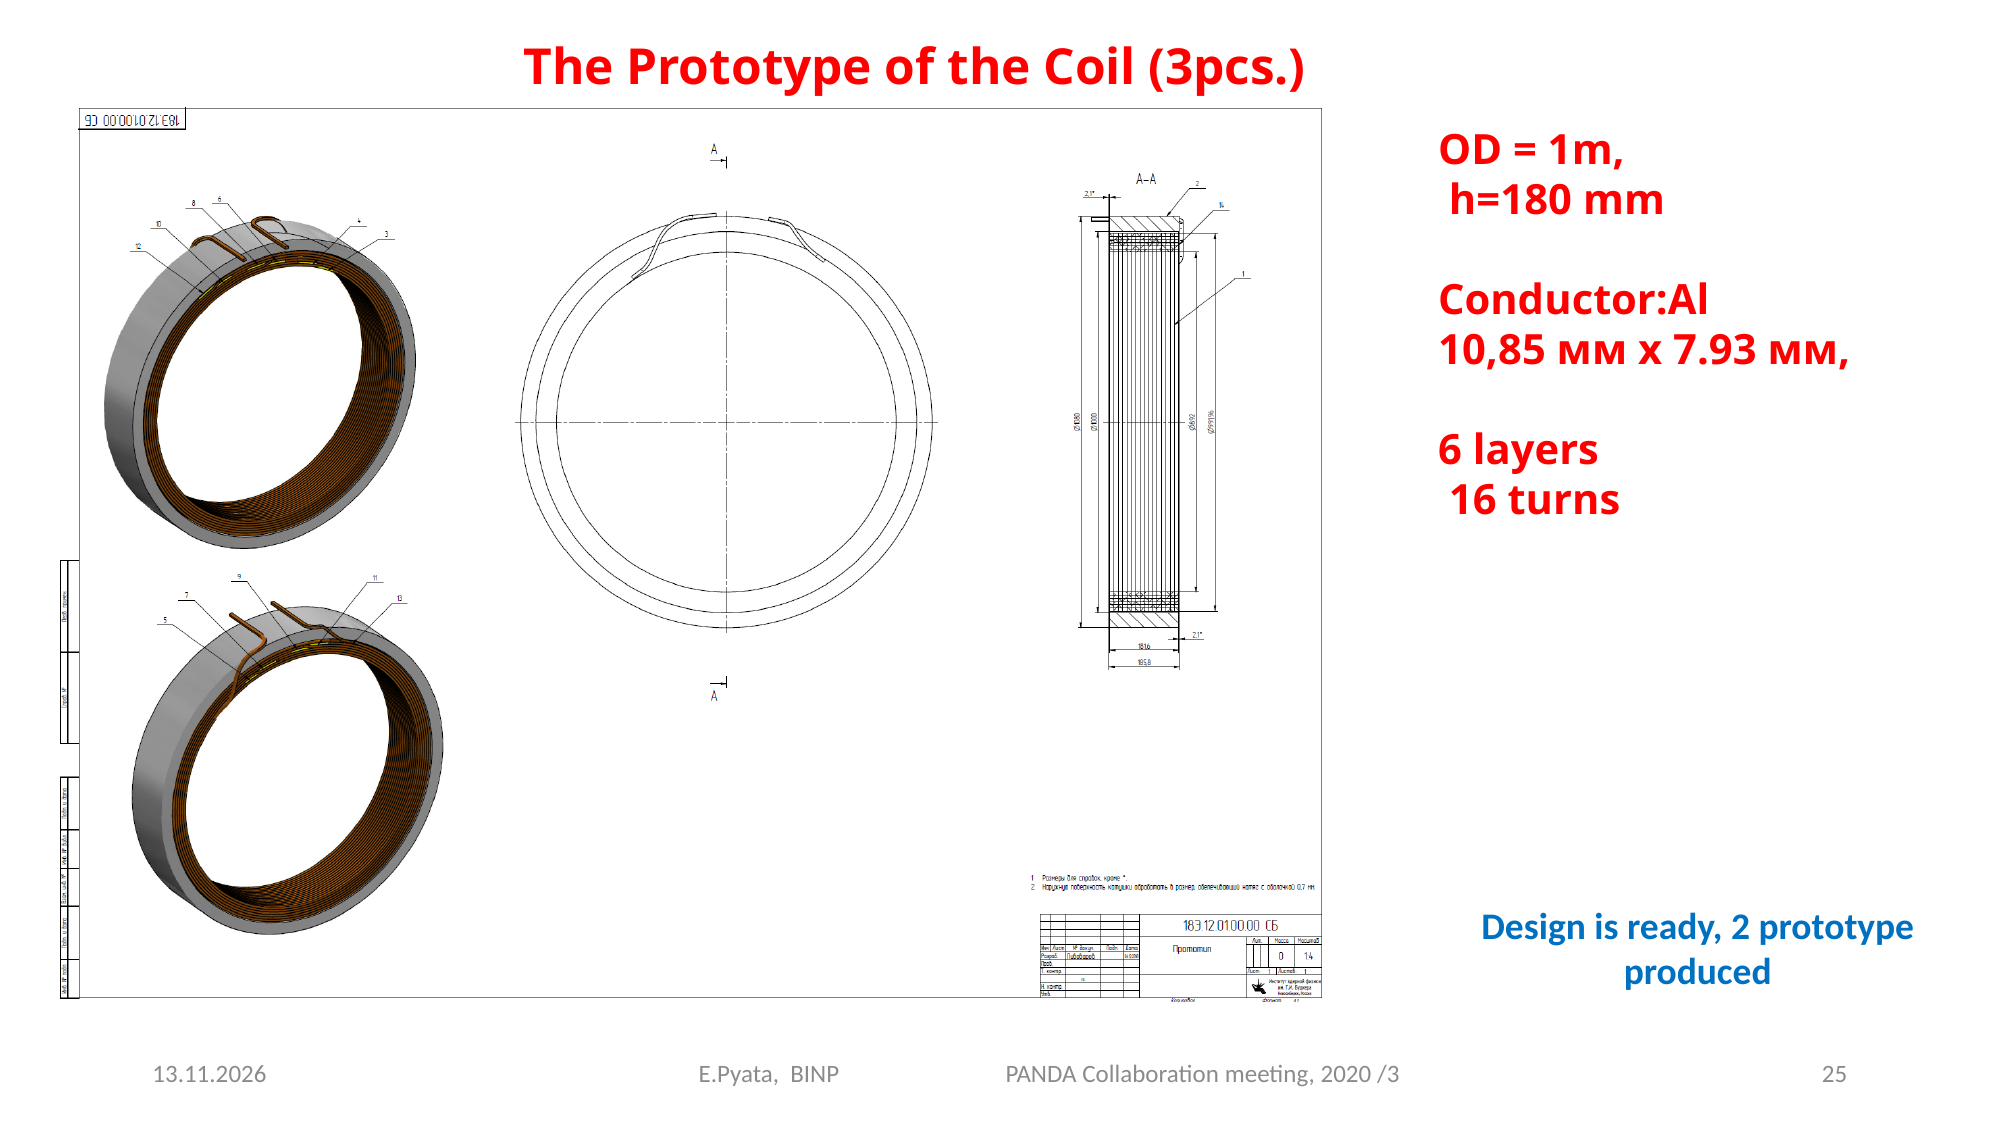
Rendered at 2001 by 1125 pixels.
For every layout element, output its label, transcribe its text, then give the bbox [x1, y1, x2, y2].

text_box OD = 1m, h=180 mm Conductor:Al 10,85 мм x 7.93 мм, 6 layers 16 turns [1423, 115, 1929, 531]
text_box Design is ready, 2 prototype produced [1412, 895, 1984, 1000]
text_box [1442, 324, 1482, 380]
slide_number 25 [1412, 1042, 1863, 1103]
footer E.Pyata, BINP PANDA Collaboration meeting, 2020 /3 [411, 1042, 1412, 1103]
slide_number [137, 1042, 411, 1103]
picture [53, 102, 1327, 1002]
title The Prototype of the Coil (3pcs.) [351, 34, 1478, 103]
